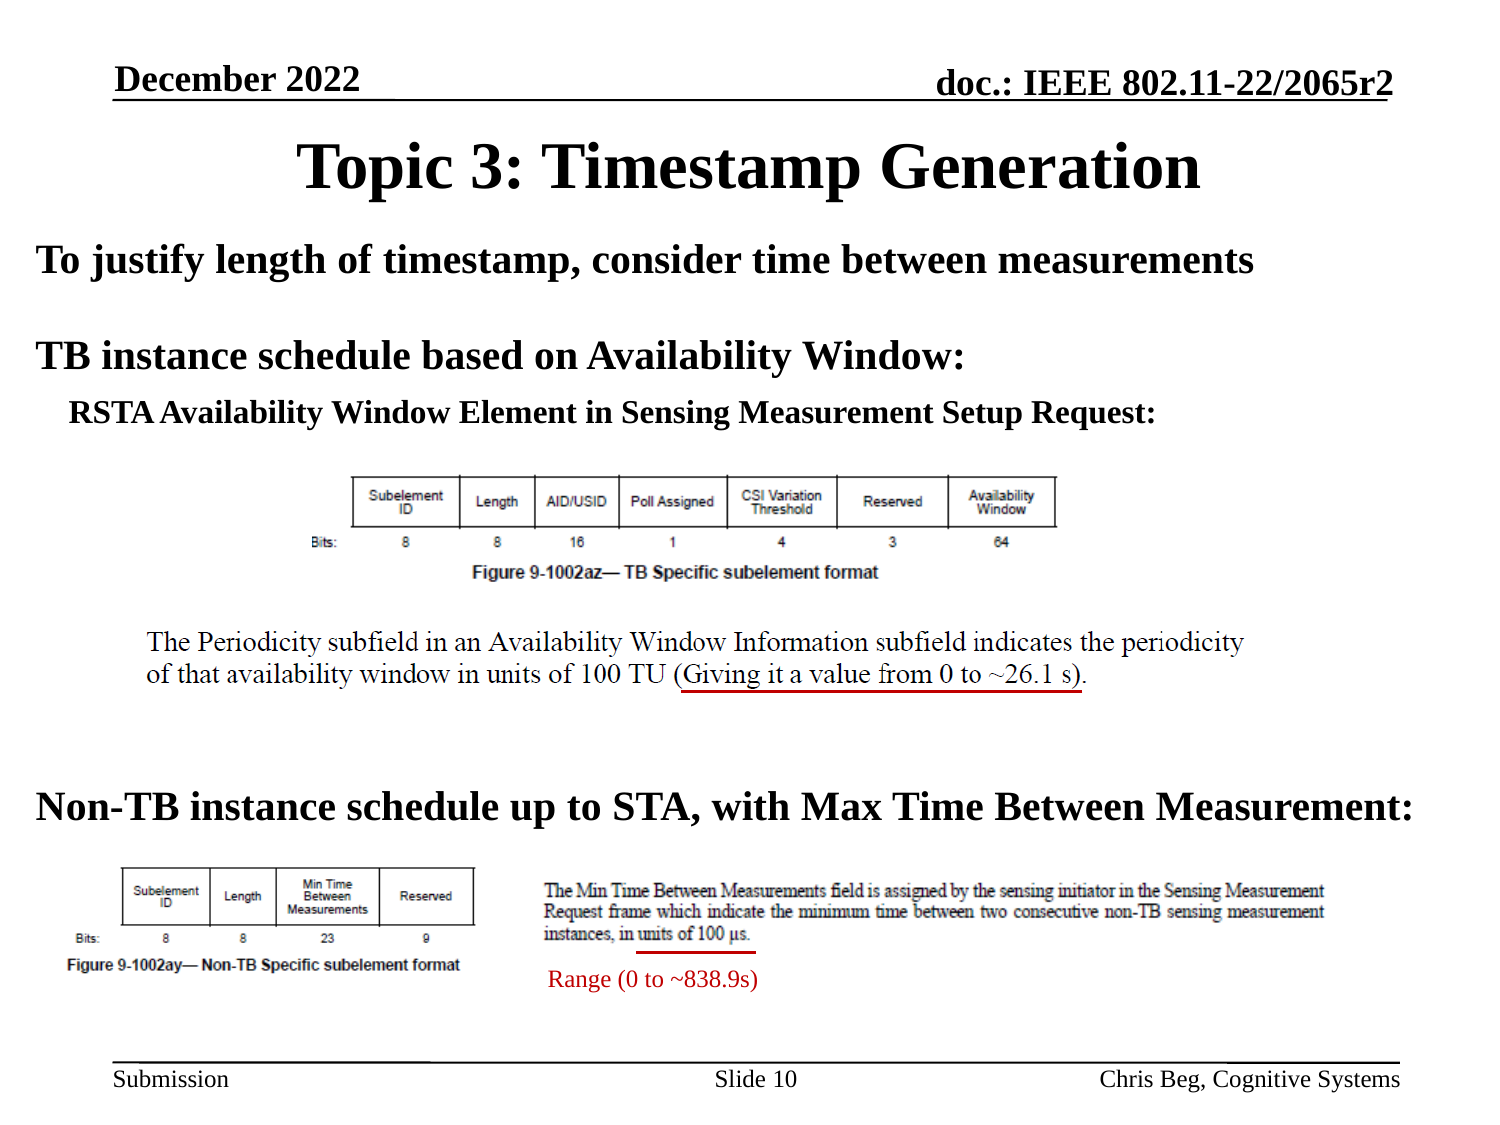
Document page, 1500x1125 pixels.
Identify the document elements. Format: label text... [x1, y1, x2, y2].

list To justify length of timestamp, consider time between measurements [20, 224, 1480, 285]
picture [312, 454, 1080, 586]
text_box Non-TB instance schedule up to STA, with Max Time Between Measurement: [20, 771, 1480, 891]
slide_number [114, 54, 423, 100]
text_box Range (0 to ~838.9s) [532, 954, 826, 1015]
picture [137, 618, 1255, 692]
slide_number Slide 10 [712, 1061, 800, 1123]
footer Chris Beg, Cognitive Systems [878, 1061, 1402, 1093]
picture [59, 844, 498, 981]
title Topic 3: Timestamp Generation [112, 112, 1388, 212]
picture [537, 872, 1329, 953]
text_box TB instance schedule based on Availability Window: RSTA Availability Window Element in Sensing Measurement Setup Request: [20, 320, 1480, 436]
